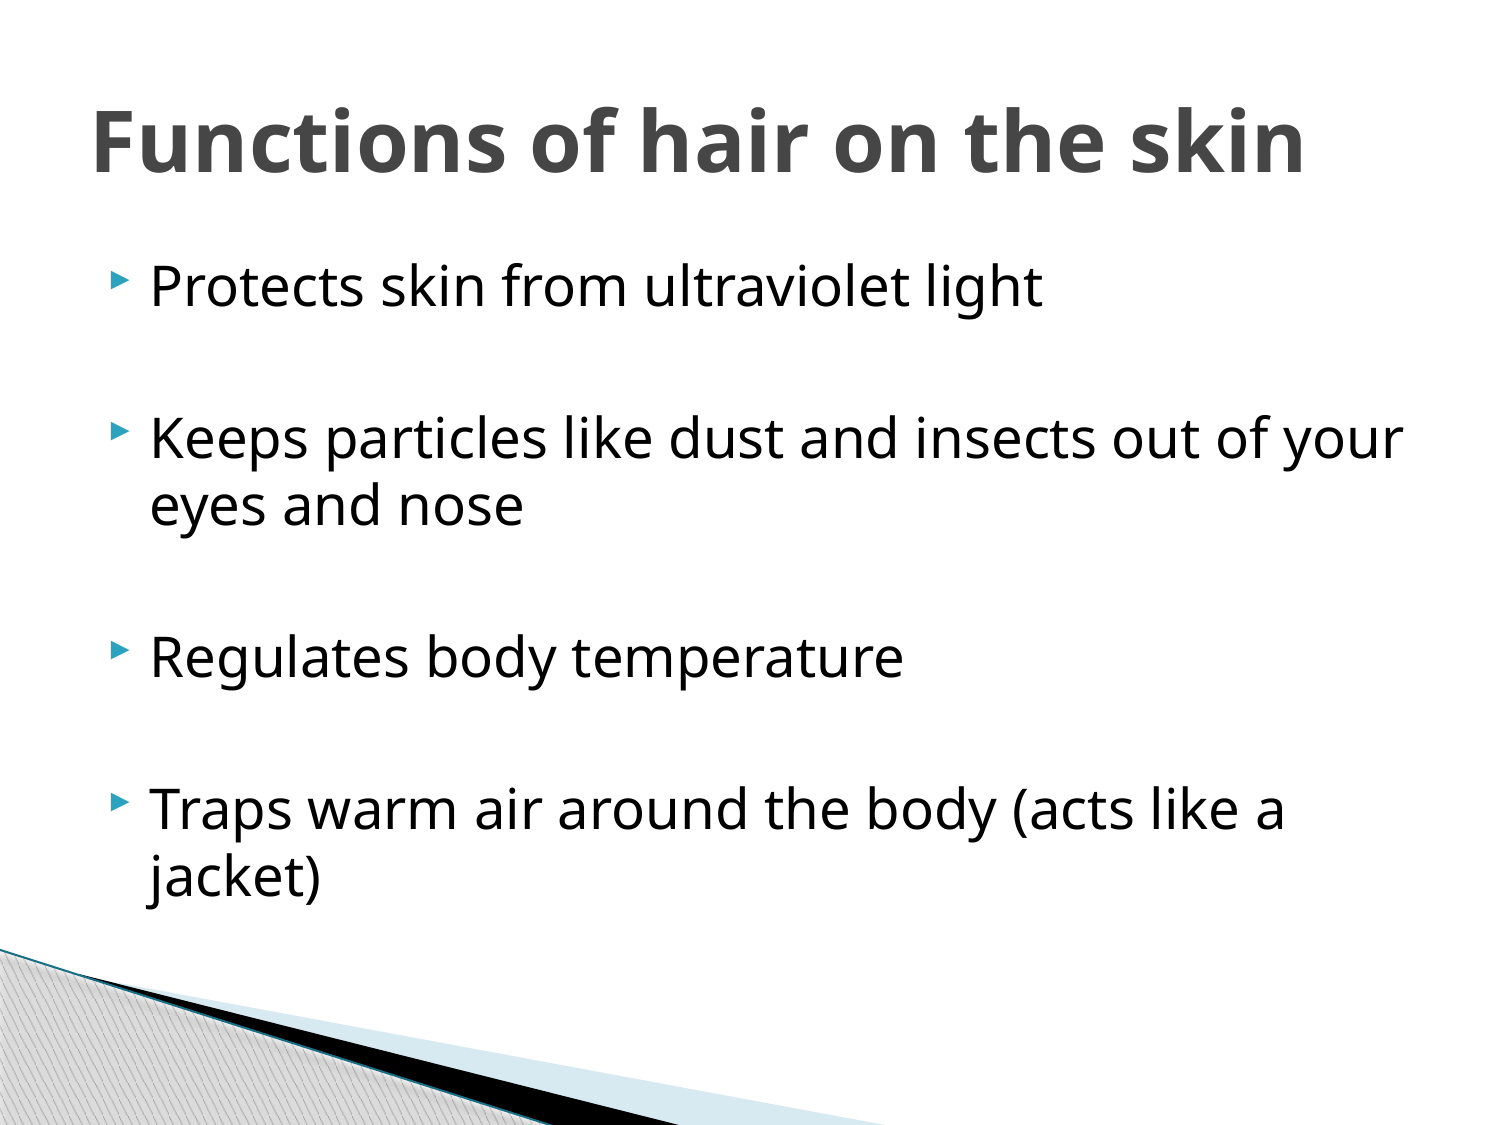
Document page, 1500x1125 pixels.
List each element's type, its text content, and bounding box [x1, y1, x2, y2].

list Protects skin from ultraviolet light Keeps particles like dust and insects out of your eyes and nose Regulates body temperature Traps warm air around the body (acts like a jacket) [75, 243, 1425, 986]
title Functions of hair on the skin [75, 45, 1425, 233]
